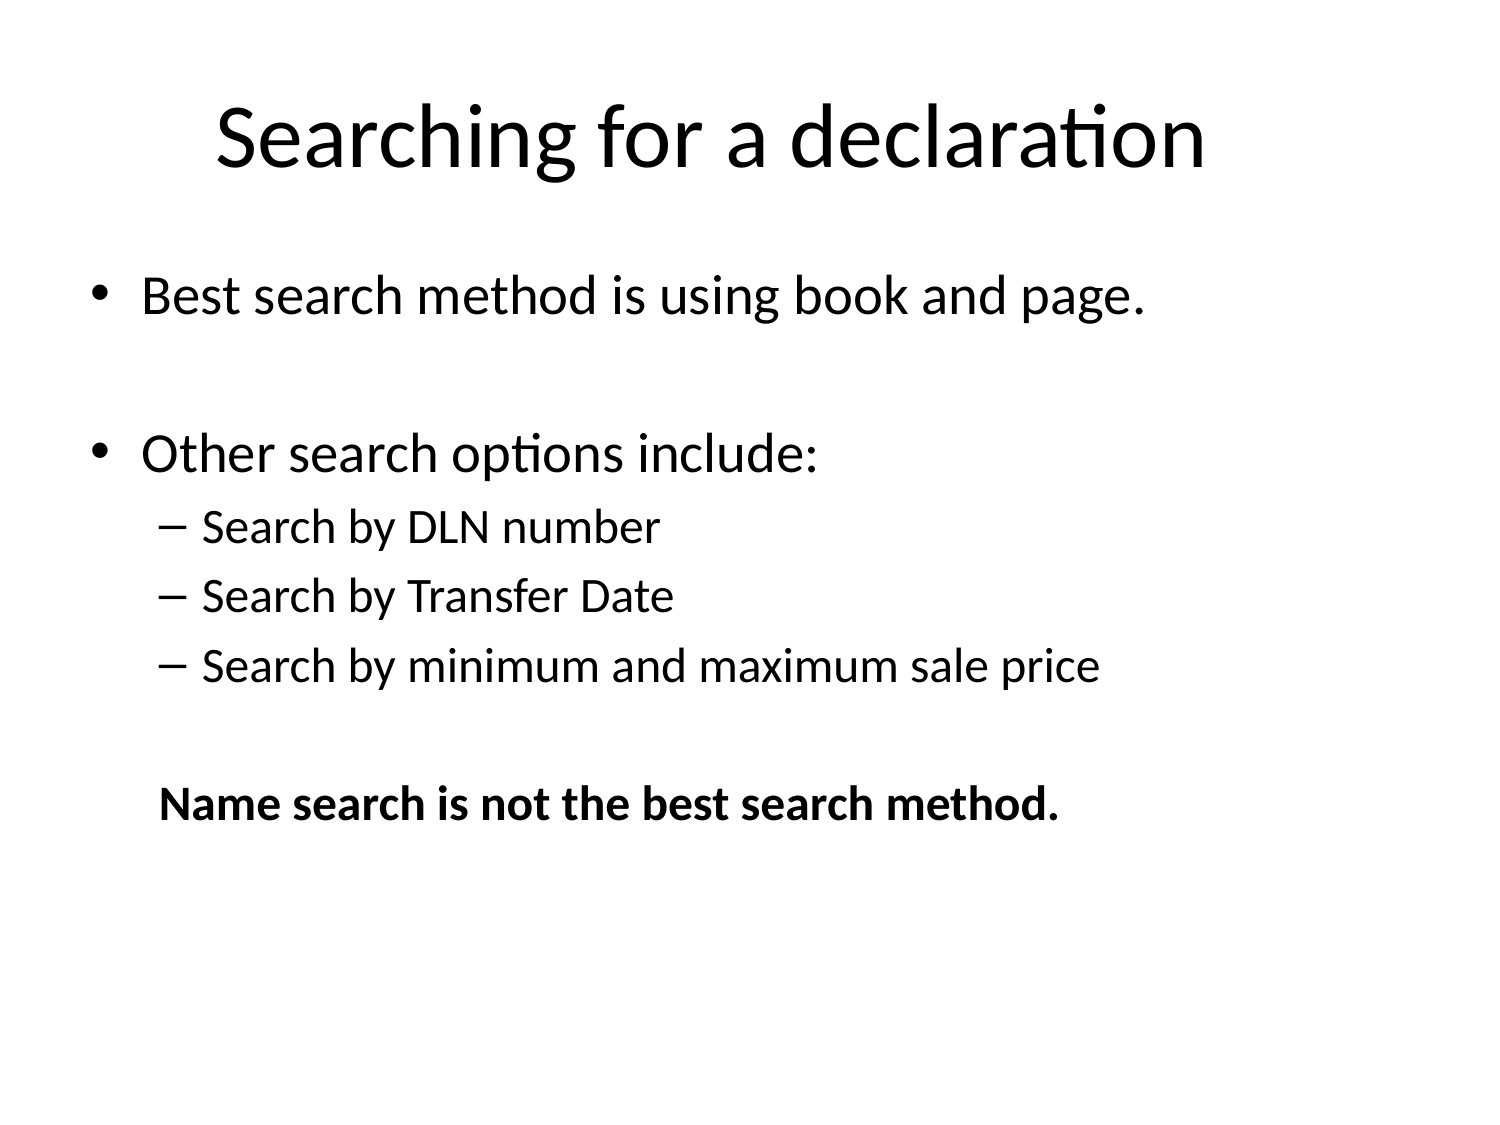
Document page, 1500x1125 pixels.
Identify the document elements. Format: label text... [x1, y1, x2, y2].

title Searching for a declaration [37, 60, 1388, 202]
list Best search method is using book and page. Other search options include: Search by DLN number Search by Transfer Date Search by minimum and maximum sale price Name search is not the best search method. [75, 249, 1425, 993]
